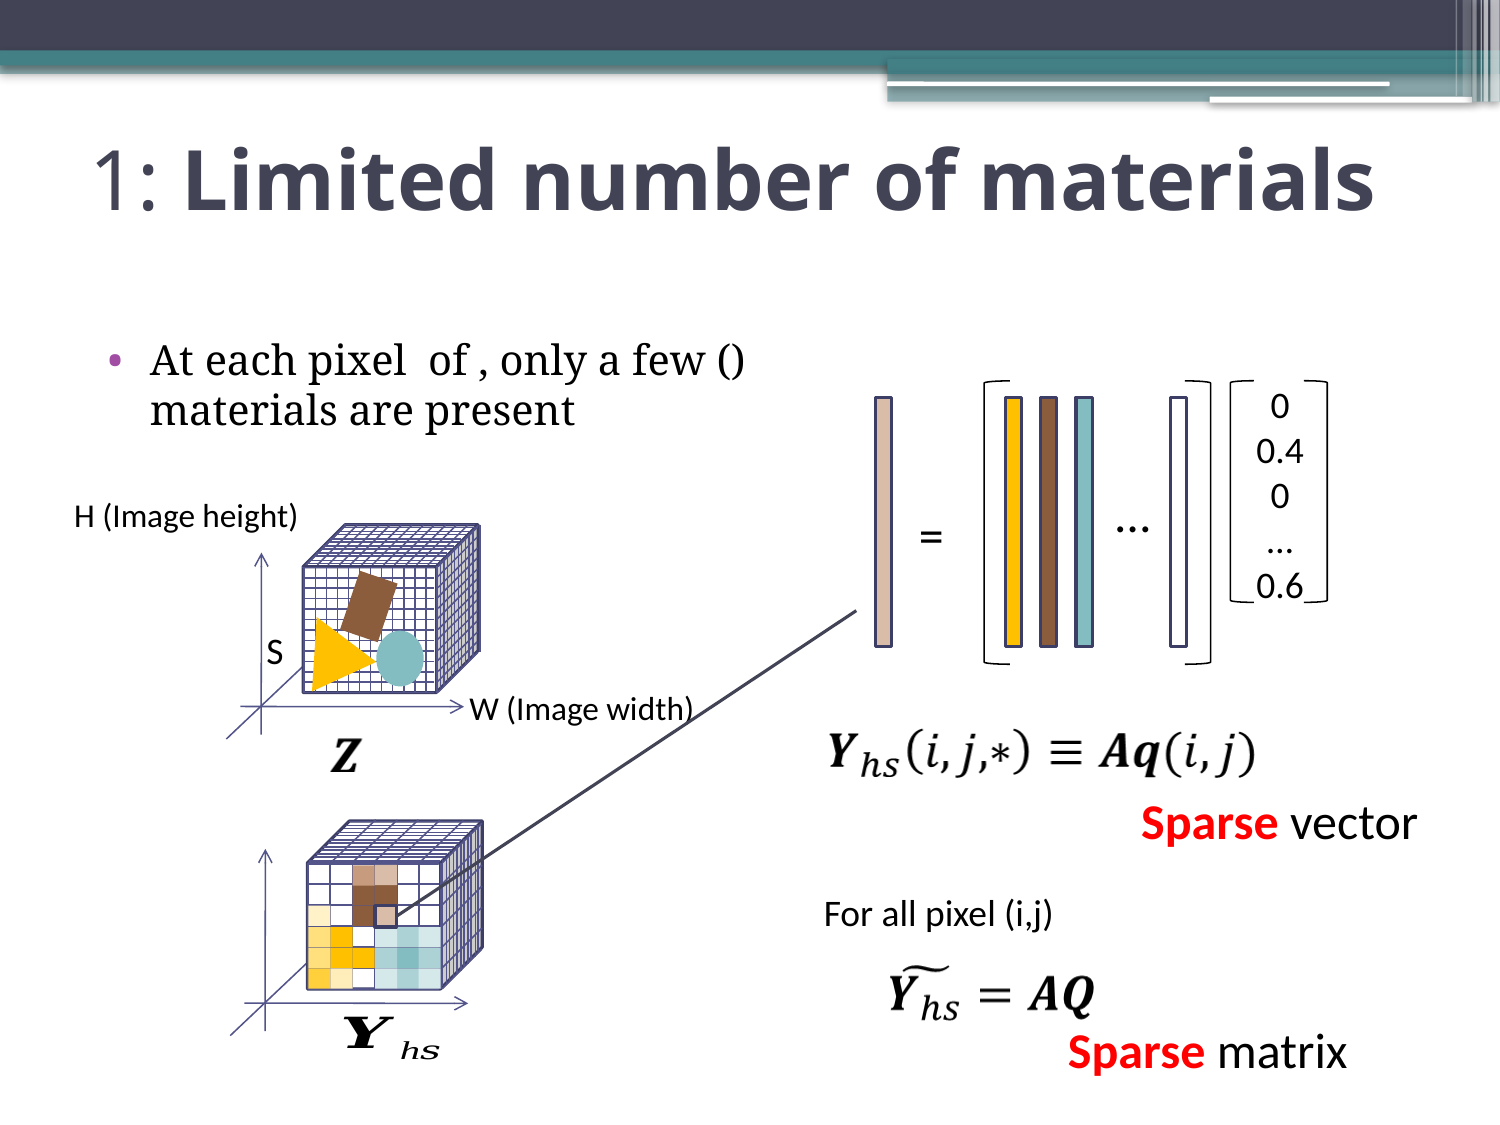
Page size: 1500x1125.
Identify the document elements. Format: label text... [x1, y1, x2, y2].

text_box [396, 610, 857, 917]
title 1: Limited number of materials [75, 90, 1425, 265]
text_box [804, 881, 1365, 1088]
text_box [874, 373, 1328, 665]
text_box [314, 751, 379, 772]
text_box H (Image height) [52, 486, 321, 542]
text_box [308, 864, 441, 990]
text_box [294, 575, 424, 687]
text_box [863, 711, 1436, 858]
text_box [229, 819, 491, 1036]
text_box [226, 524, 487, 740]
